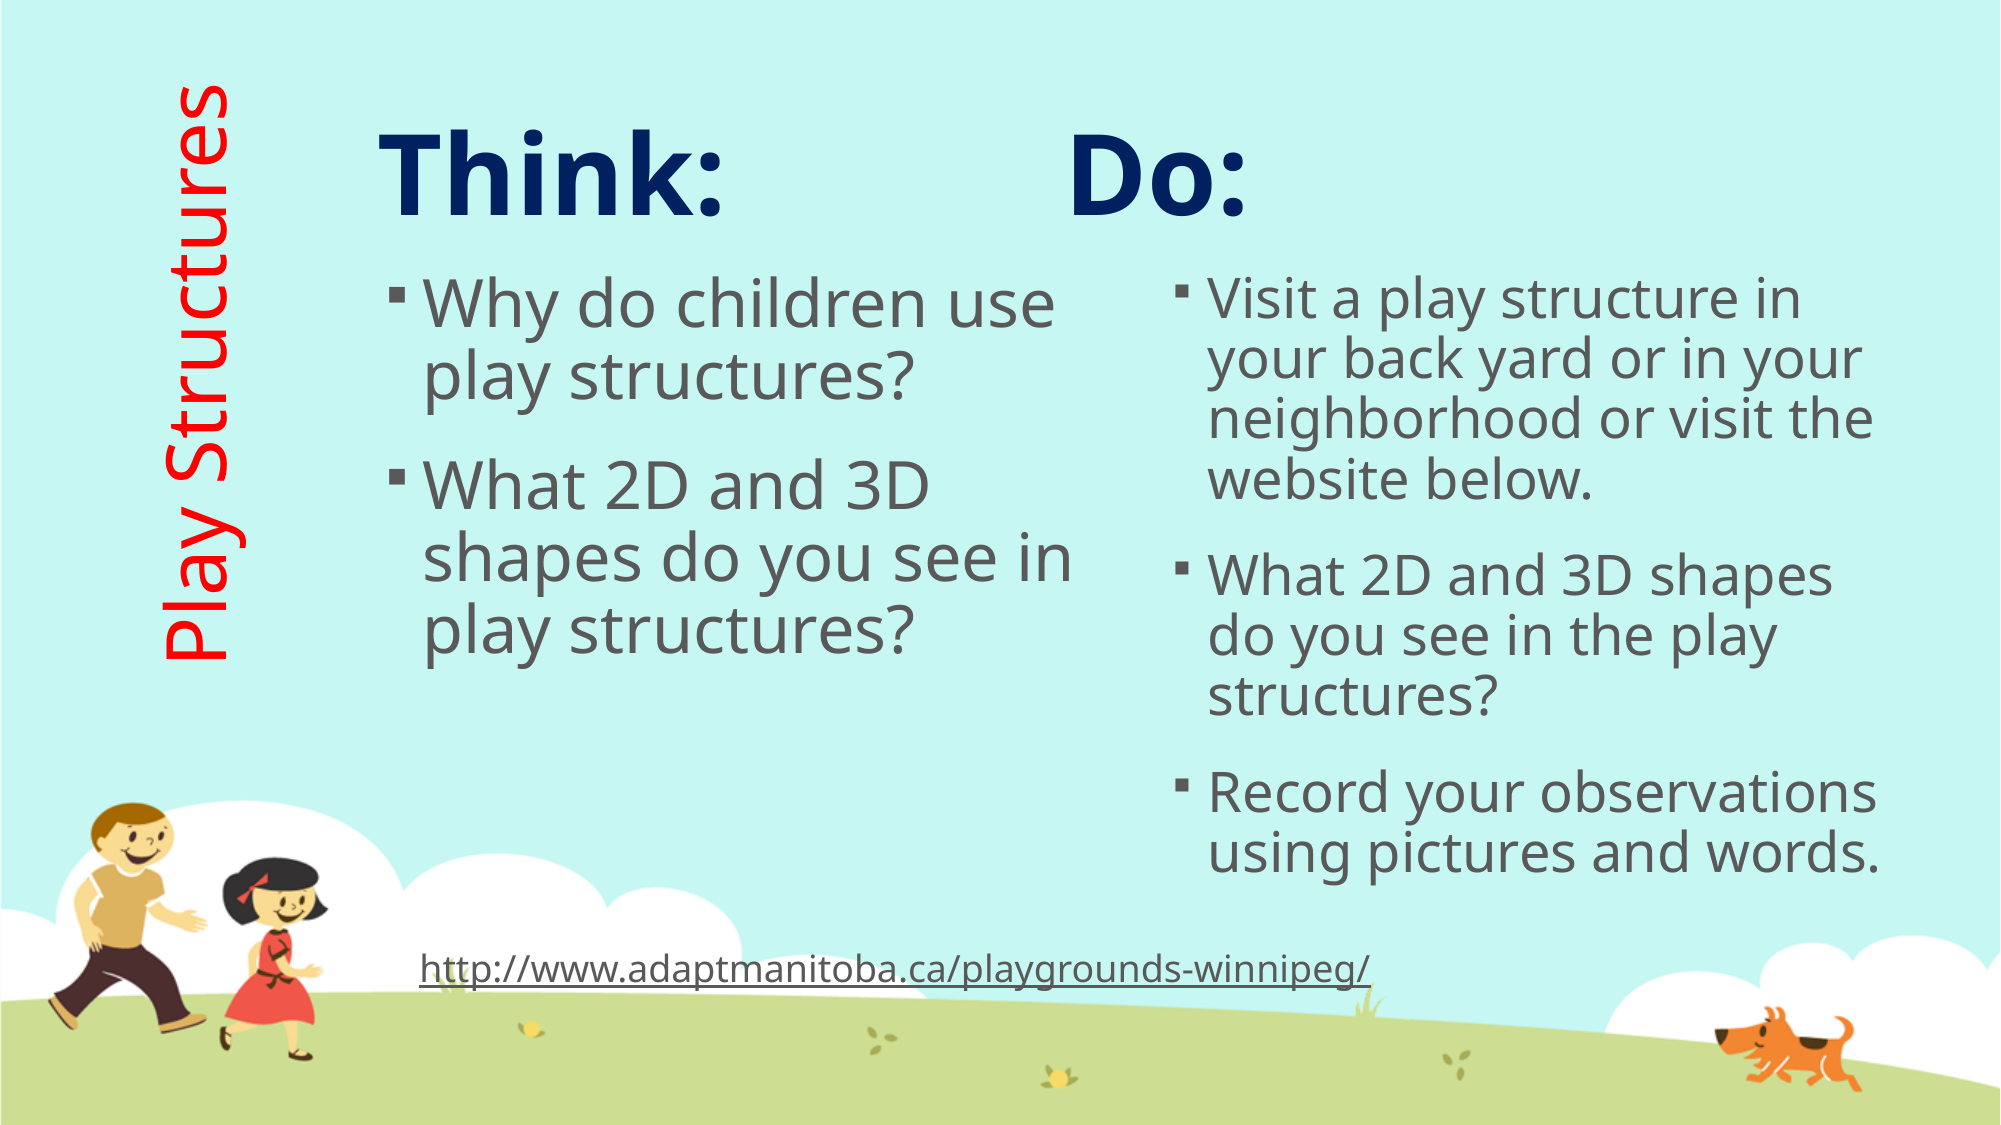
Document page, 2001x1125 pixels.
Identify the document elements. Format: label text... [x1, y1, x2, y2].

text_box http://www.adaptmanitoba.ca/playgrounds-winnipeg/ [404, 937, 1405, 1004]
text_box Play Structures [136, 50, 251, 700]
list Visit a play structure in your back yard or in your neighborhood or visit the website below. What 2D and 3D shapes do you see in the play structures? Record your observations using pictures and words. [1149, 262, 1900, 938]
title Think: Do: [362, 50, 1900, 247]
list Why do children use play structures? What 2D and 3D shapes do you see in play structures? [362, 262, 1113, 938]
picture [0, 0, 2001, 1125]
